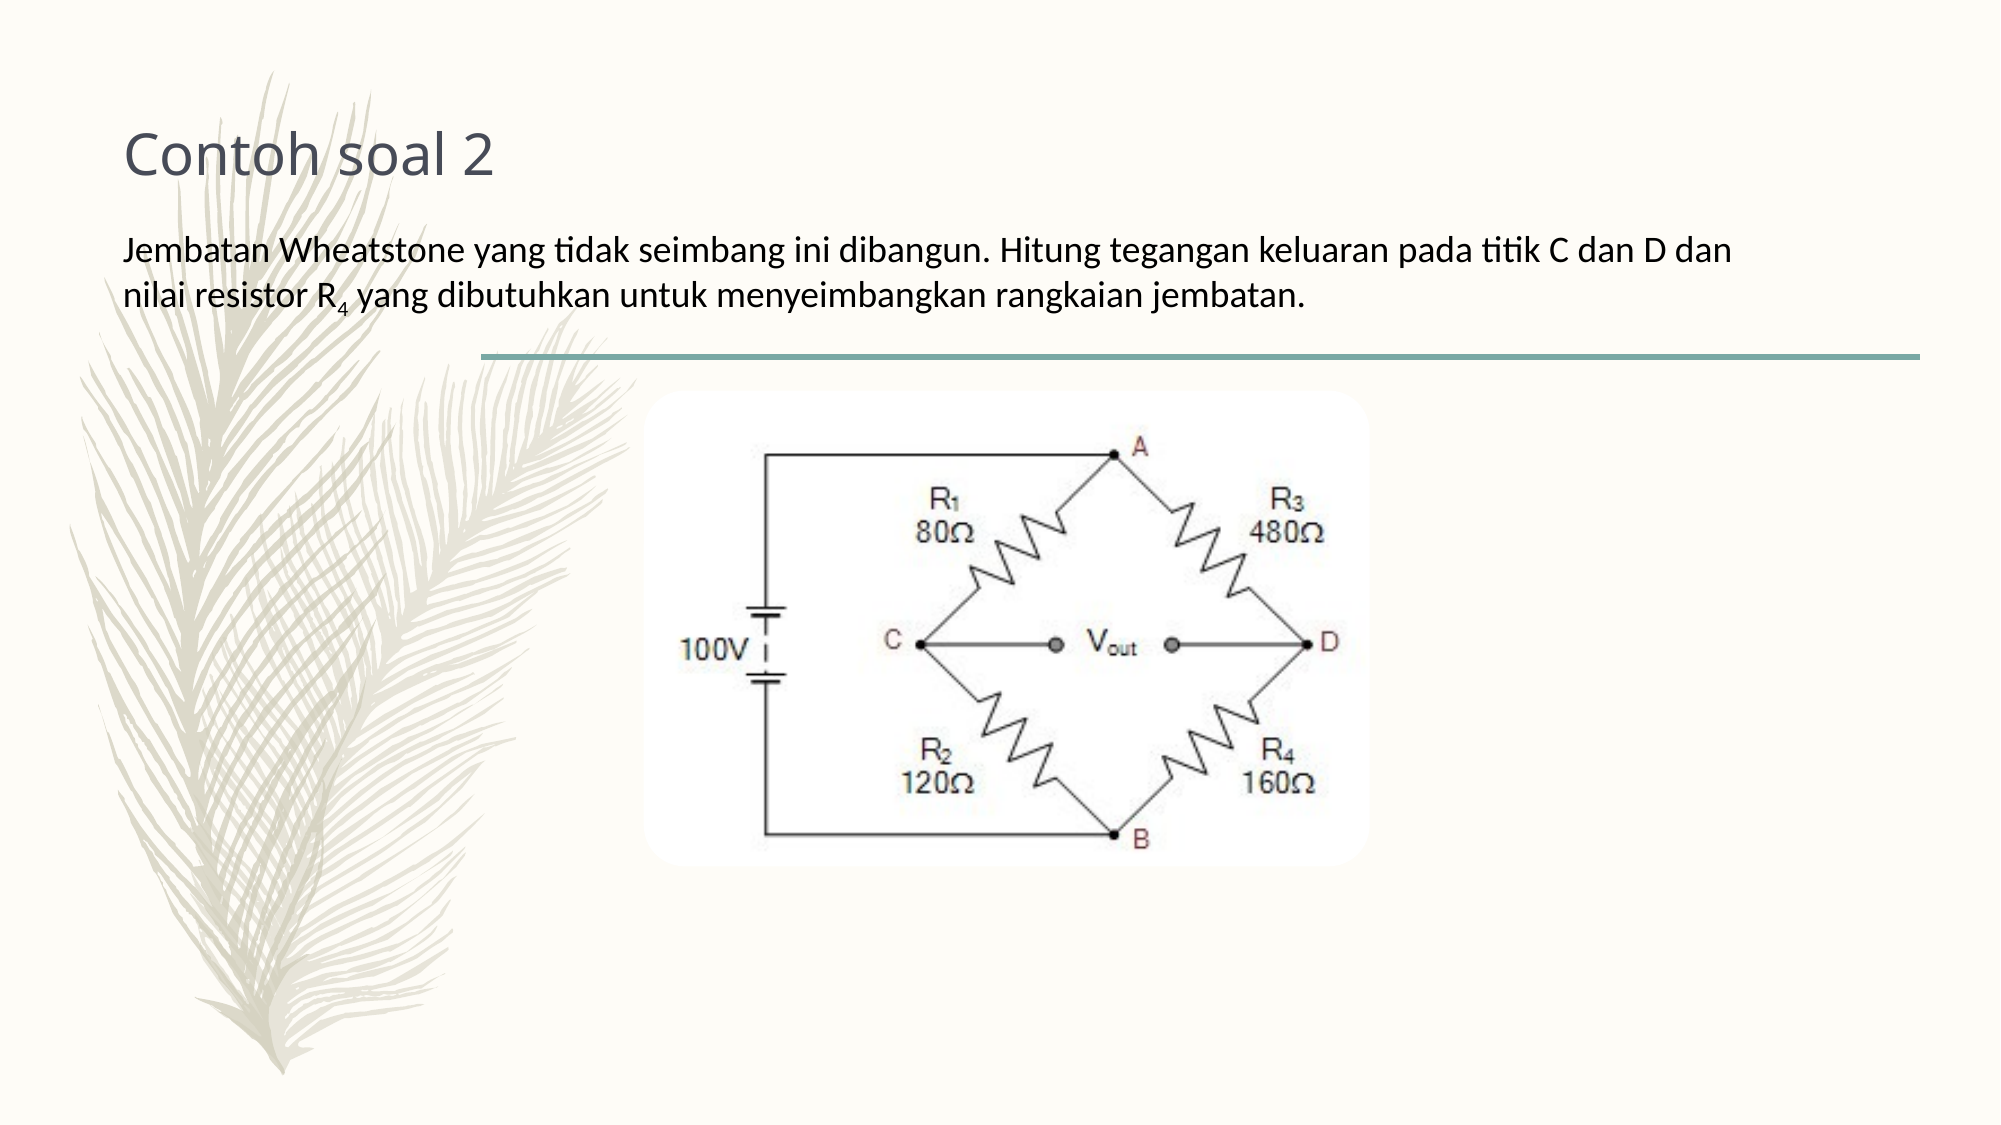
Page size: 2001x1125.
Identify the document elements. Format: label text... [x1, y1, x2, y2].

picture [643, 390, 1370, 867]
title Contoh soal 2 [108, 112, 1547, 198]
text_box Jembatan Wheatstone yang tidak seimbang ini dibangun. Hitung tegangan keluaran pada titik C dan D dan nilai resistor R4 yang dibutuhkan untuk menyeimbangkan rangkaian jembatan. [108, 217, 1763, 329]
